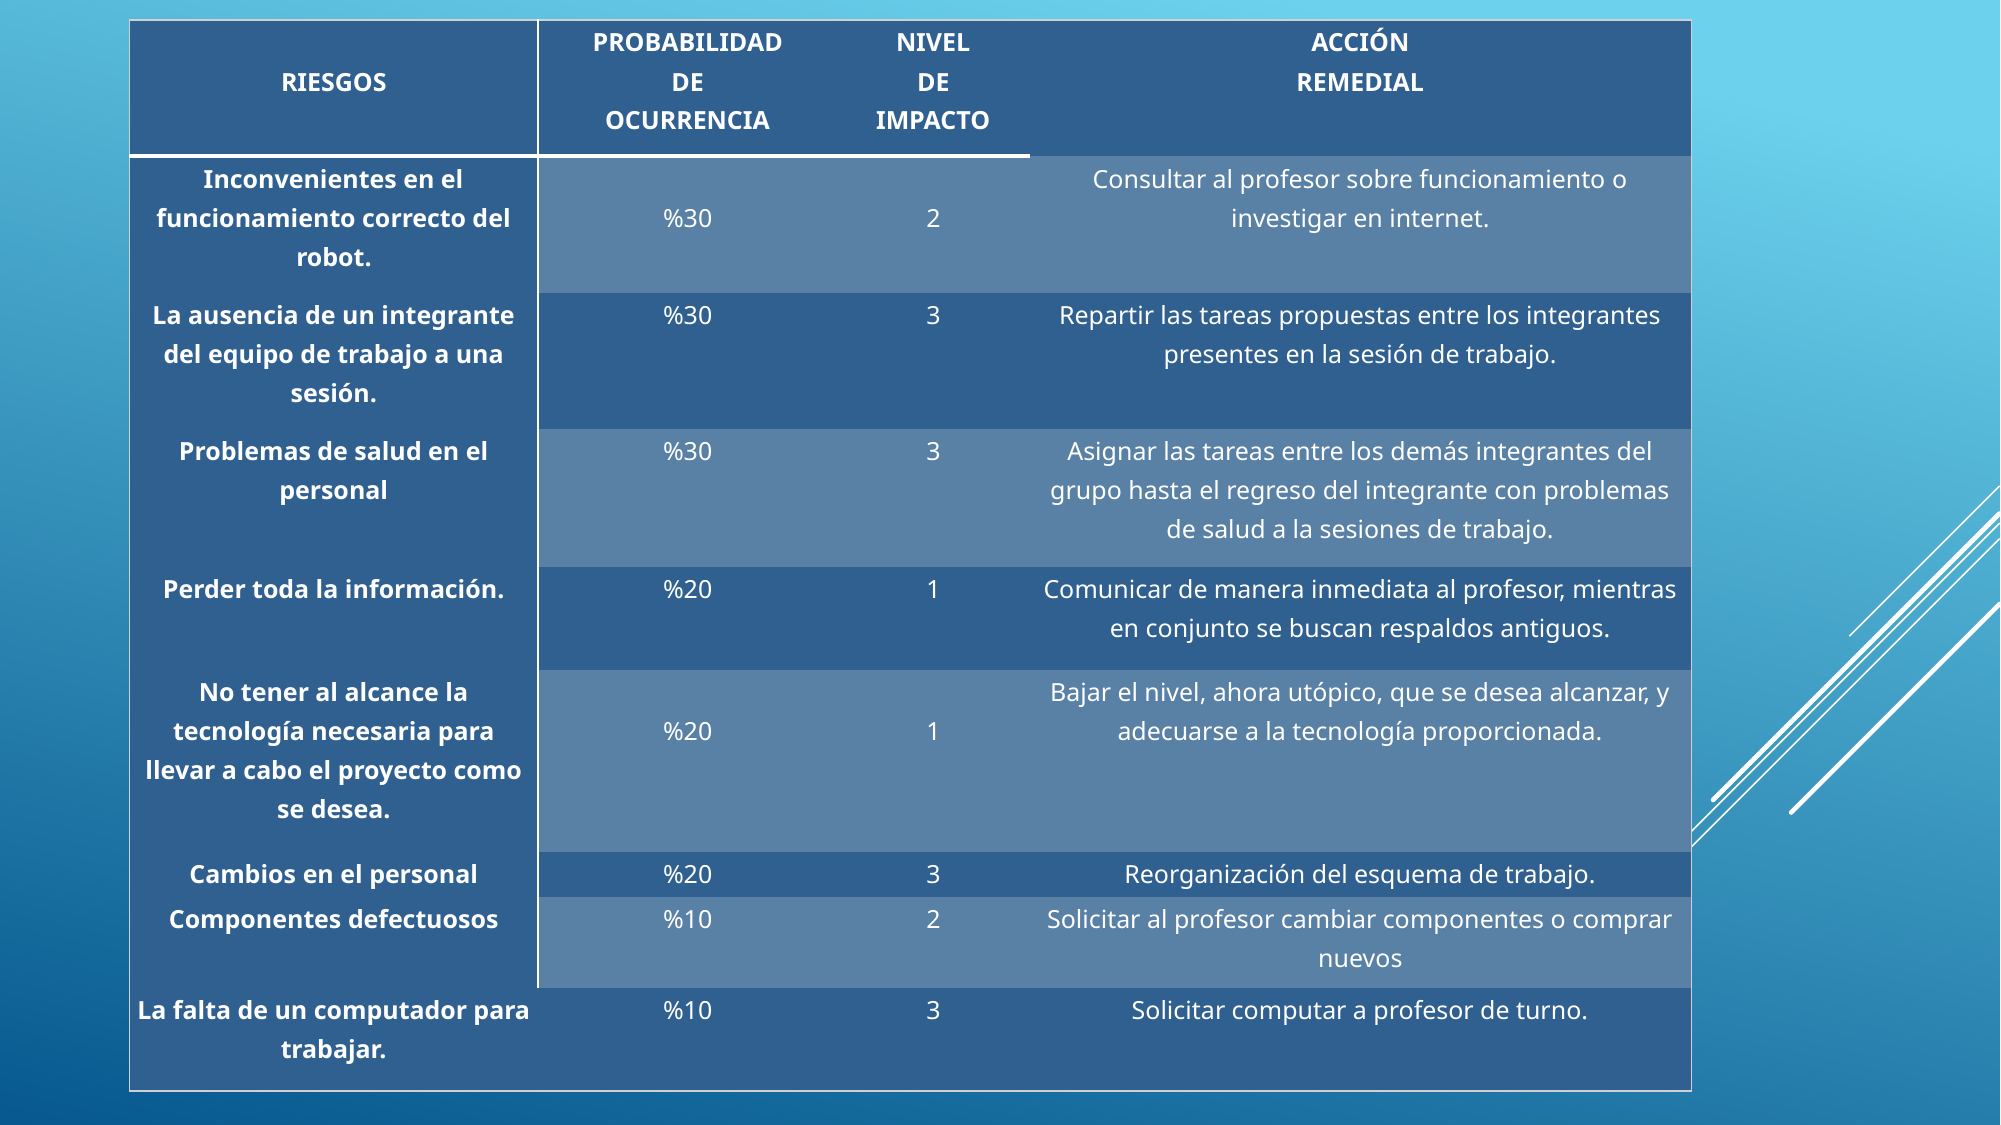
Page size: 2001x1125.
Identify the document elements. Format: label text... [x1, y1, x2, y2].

table_cell Perder toda la información. [130, 567, 537, 670]
table_cell 3 [837, 852, 1030, 897]
table_cell %10 [539, 897, 837, 988]
table_header NIVEL DE IMPACTO [837, 21, 1030, 154]
table_header ACCIÓN REMEDIAL [1030, 21, 1691, 156]
table_cell %30 [539, 429, 837, 567]
table_cell 1 [837, 567, 1030, 670]
table_header RIESGOS [130, 21, 537, 154]
table_cell %20 [539, 852, 837, 897]
table_cell %30 [539, 293, 837, 429]
table_cell Solicitar computar a profesor de turno. [1030, 988, 1691, 1090]
table_cell La ausencia de un integrante del equipo de trabajo a una sesión. [130, 293, 537, 429]
table_cell La falta de un computador para trabajar. [130, 988, 538, 1090]
table_cell %30 [539, 158, 837, 293]
table_header PROBABILIDAD DE OCURRENCIA [539, 21, 837, 154]
table_cell Asignar las tareas entre los demás integrantes del grupo hasta el regreso del integrante con problemas de salud a la sesiones de trabajo. [1030, 429, 1691, 567]
table_cell 2 [837, 897, 1030, 988]
table_cell No tener al alcance la tecnología necesaria para llevar a cabo el proyecto como se desea. [130, 670, 537, 852]
table_cell 3 [837, 293, 1030, 429]
table_cell 1 [837, 670, 1030, 852]
table_cell Problemas de salud en el personal [130, 429, 537, 567]
table_cell 2 [837, 158, 1030, 293]
table_cell Cambios en el personal [130, 852, 537, 897]
table_cell Repartir las tareas propuestas entre los integrantes presentes en la sesión de trabajo. [1030, 293, 1691, 429]
table_cell %10 [538, 988, 837, 1090]
table_cell Inconvenientes en el funcionamiento correcto del robot. [130, 158, 537, 293]
table_cell 3 [837, 429, 1030, 567]
table_cell Comunicar de manera inmediata al profesor, mientras en conjunto se buscan respaldos antiguos. [1030, 567, 1691, 670]
table_cell Solicitar al profesor cambiar componentes o comprar nuevos [1030, 897, 1691, 988]
table_cell %20 [539, 670, 837, 852]
table_cell 3 [837, 988, 1030, 1090]
table_cell Componentes defectuosos [130, 897, 537, 988]
table_cell Reorganización del esquema de trabajo. [1030, 852, 1691, 897]
table_cell %20 [539, 567, 837, 670]
table_cell Bajar el nivel, ahora utópico, que se desea alcanzar, y adecuarse a la tecnología proporcionada. [1030, 670, 1691, 852]
table_cell Consultar al profesor sobre funcionamiento o investigar en internet. [1030, 156, 1691, 293]
